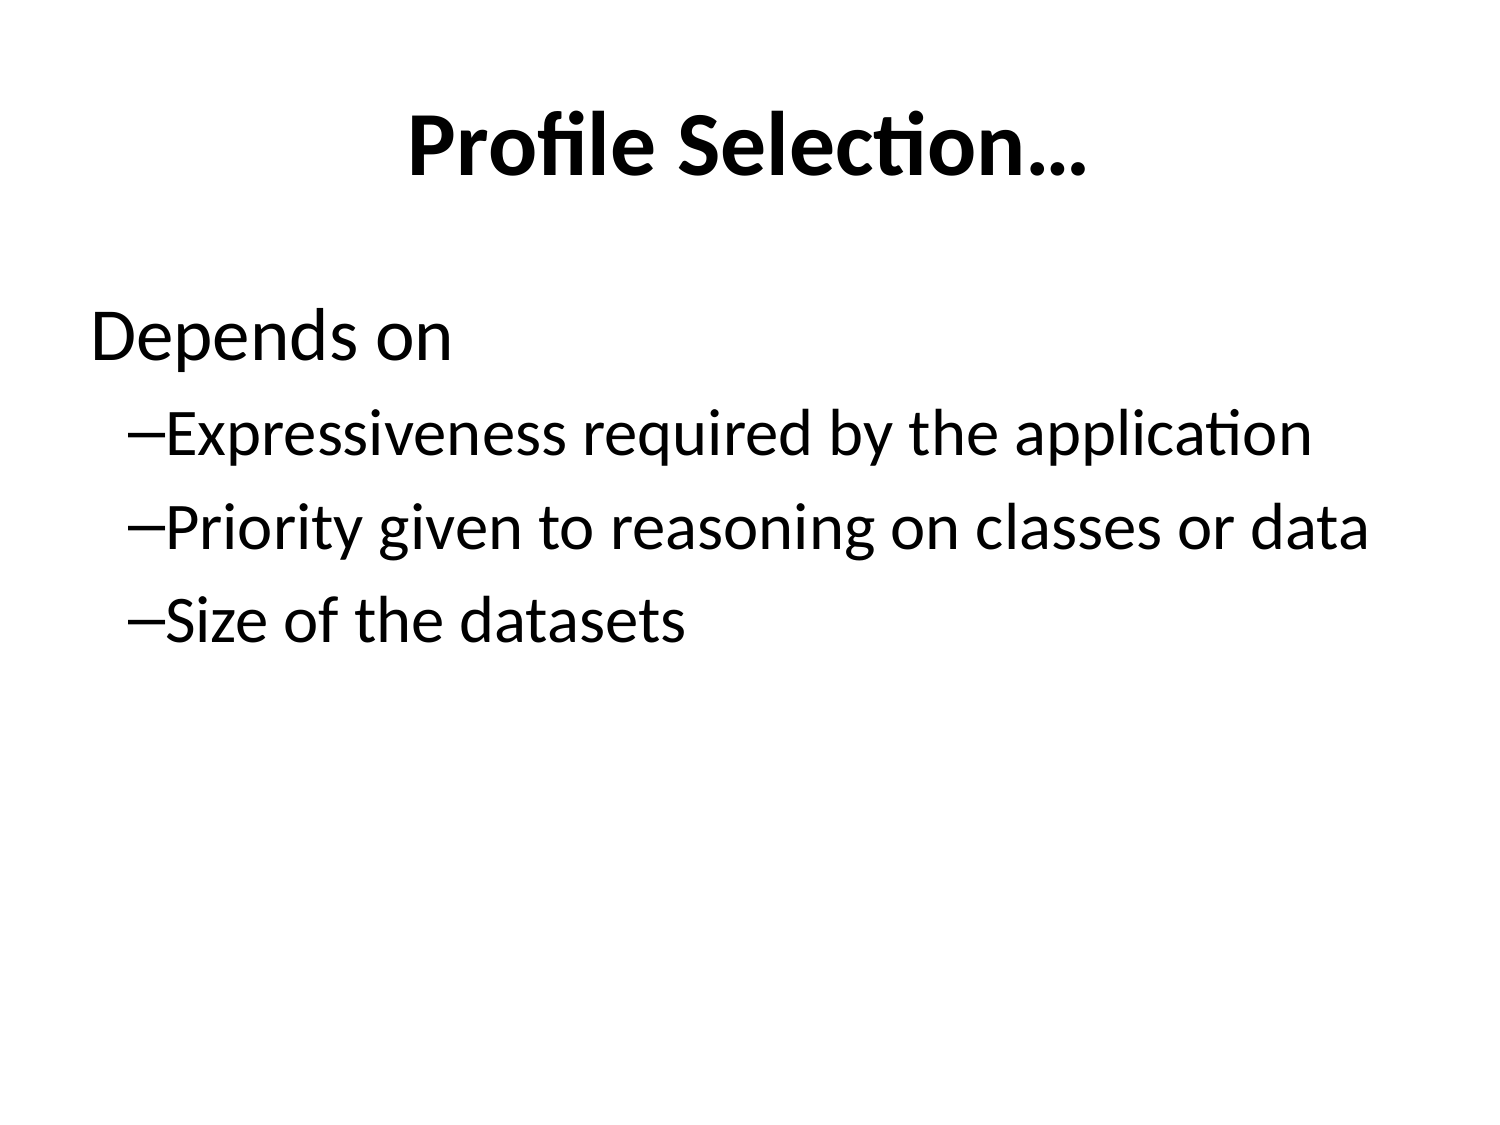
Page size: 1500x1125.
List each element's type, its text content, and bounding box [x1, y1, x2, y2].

title Profile Selection… [75, 45, 1425, 233]
list Depends on Expressiveness required by the application Priority given to reasoning on classes or data Size of the datasets [75, 278, 1425, 1074]
